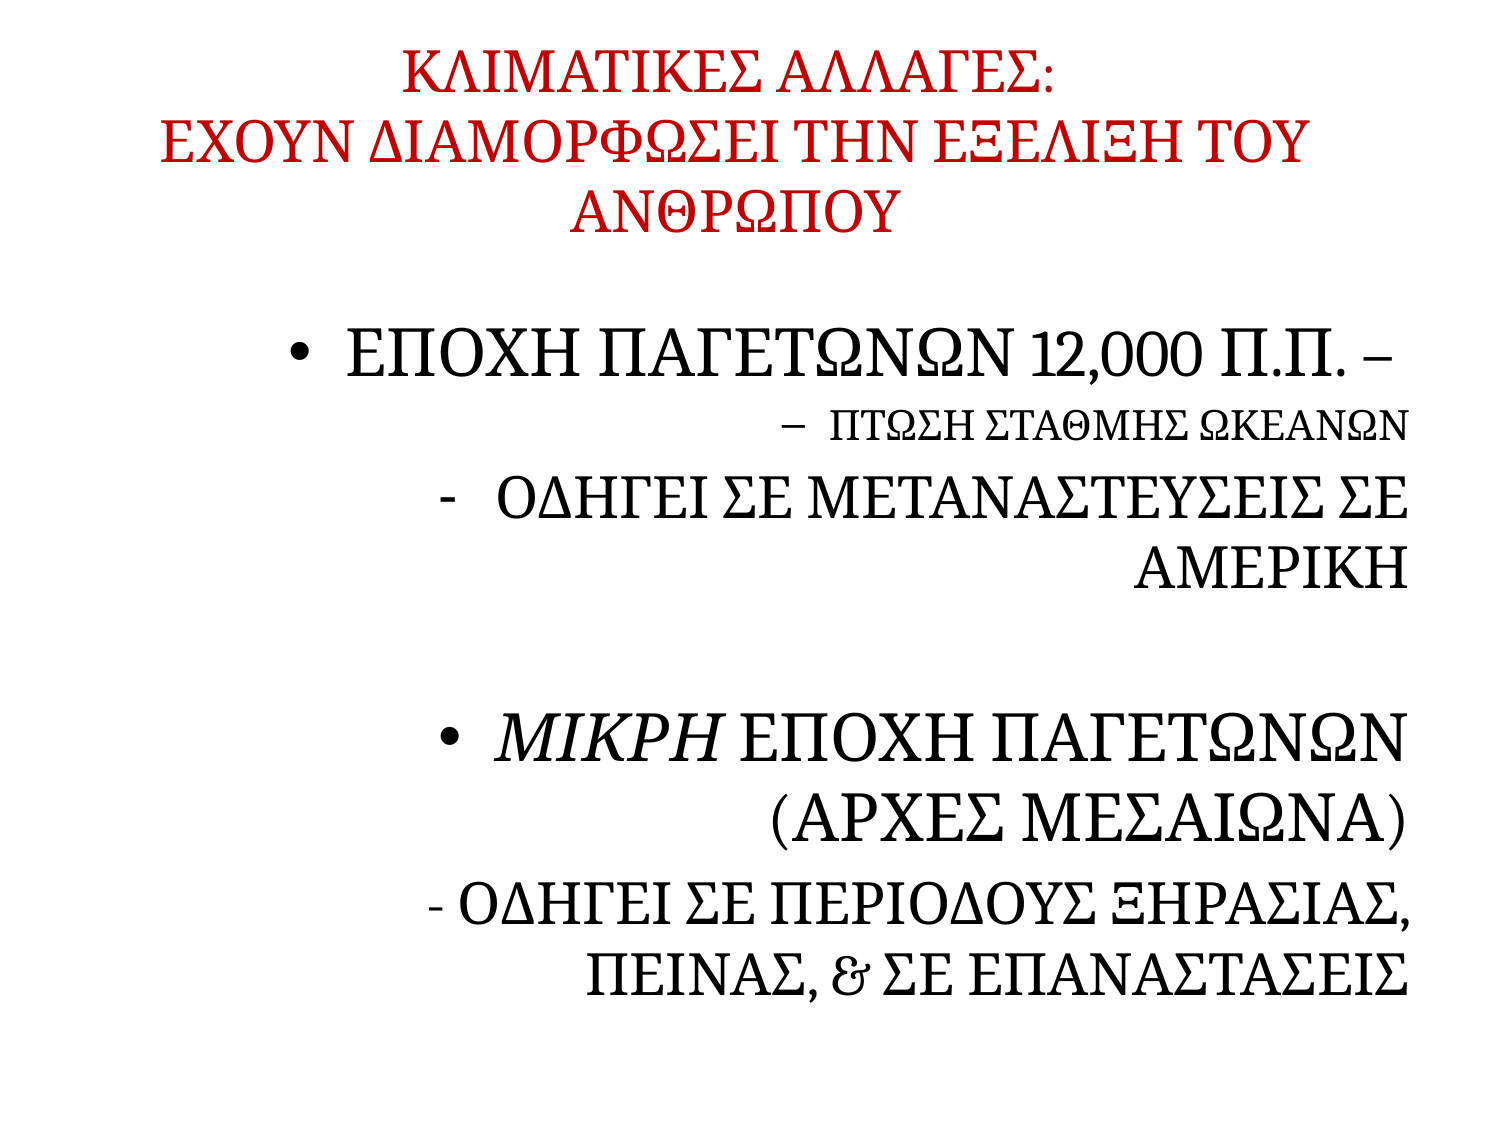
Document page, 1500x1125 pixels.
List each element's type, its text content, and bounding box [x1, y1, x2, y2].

list ΕΠΟΧΗ ΠΑΓΕΤΩΝΩΝ 12,000 Π.Π. – ΠΤΩΣΗ ΣΤΑΘΜΗΣ ΩΚΕΑΝΩΝ ΟΔΗΓΕΙ ΣΕ ΜΕΤΑΝΑΣΤΕΥΣΕΙΣ ΣΕ ΑΜΕΡΙΚΗ ΜΙΚΡΗ ΕΠΟΧΗ ΠΑΓΕΤΩΝΩΝ (ΑΡΧΕΣ ΜΕΣΑΙΩΝΑ) - ΟΔΗΓΕΙ ΣΕ ΠΕΡΙΟΔΟΥΣ ΞΗΡΑΣΙΑΣ, ΠΕΙΝΑΣ, & ΣΕ ΕΠΑΝΑΣΤΑΣΕΙΣ [206, 302, 1425, 986]
title ΚΛΙΜΑΤΙΚΕΣ ΑΛΛΑΓΕΣ: ΕΧΟΥΝ ΔΙΑΜΟΡΦΩΣΕΙ ΤΗΝ ΕΞΕΛΙΞΗ ΤΟΥ ΑΝΘΡΩΠΟΥ [0, 45, 1471, 233]
